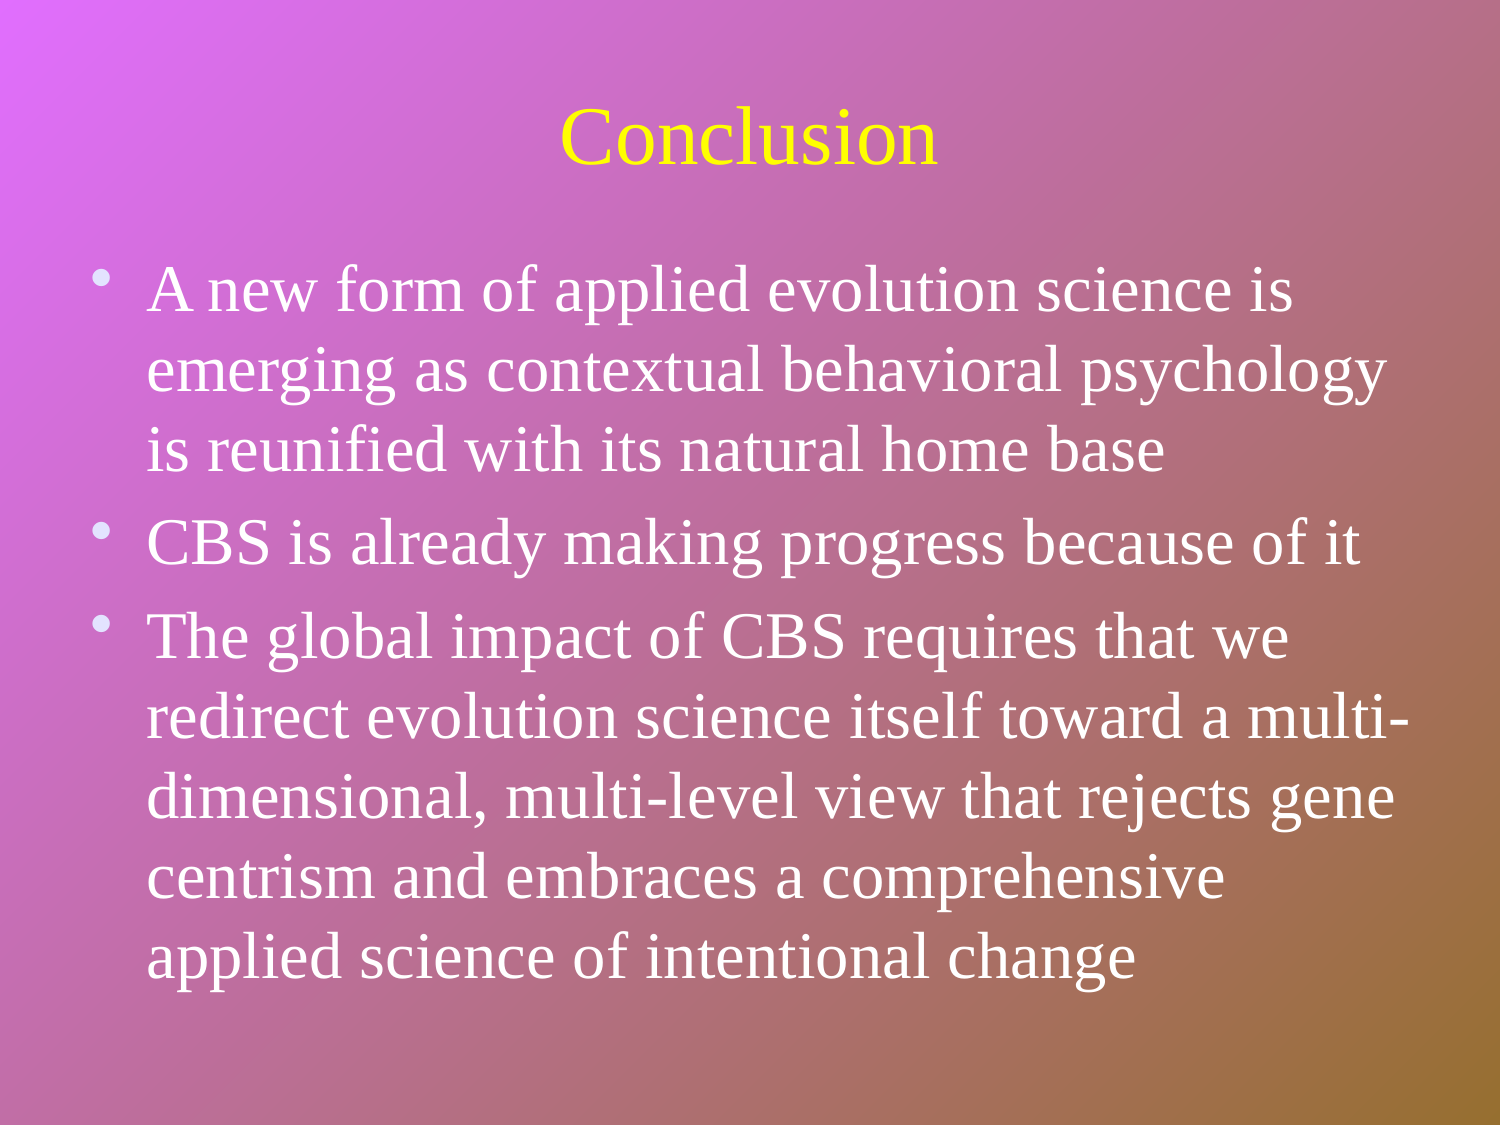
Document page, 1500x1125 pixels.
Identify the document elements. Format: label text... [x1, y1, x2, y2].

title Conclusion [74, 37, 1426, 226]
list A new form of applied evolution science is emerging as contextual behavioral psychology is reunified with its natural home base CBS is already making progress because of it The global impact of CBS requires that we redirect evolution science itself toward a multi-dimensional, multi-level view that rejects gene centrism and embraces a comprehensive applied science of intentional change [74, 237, 1451, 913]
